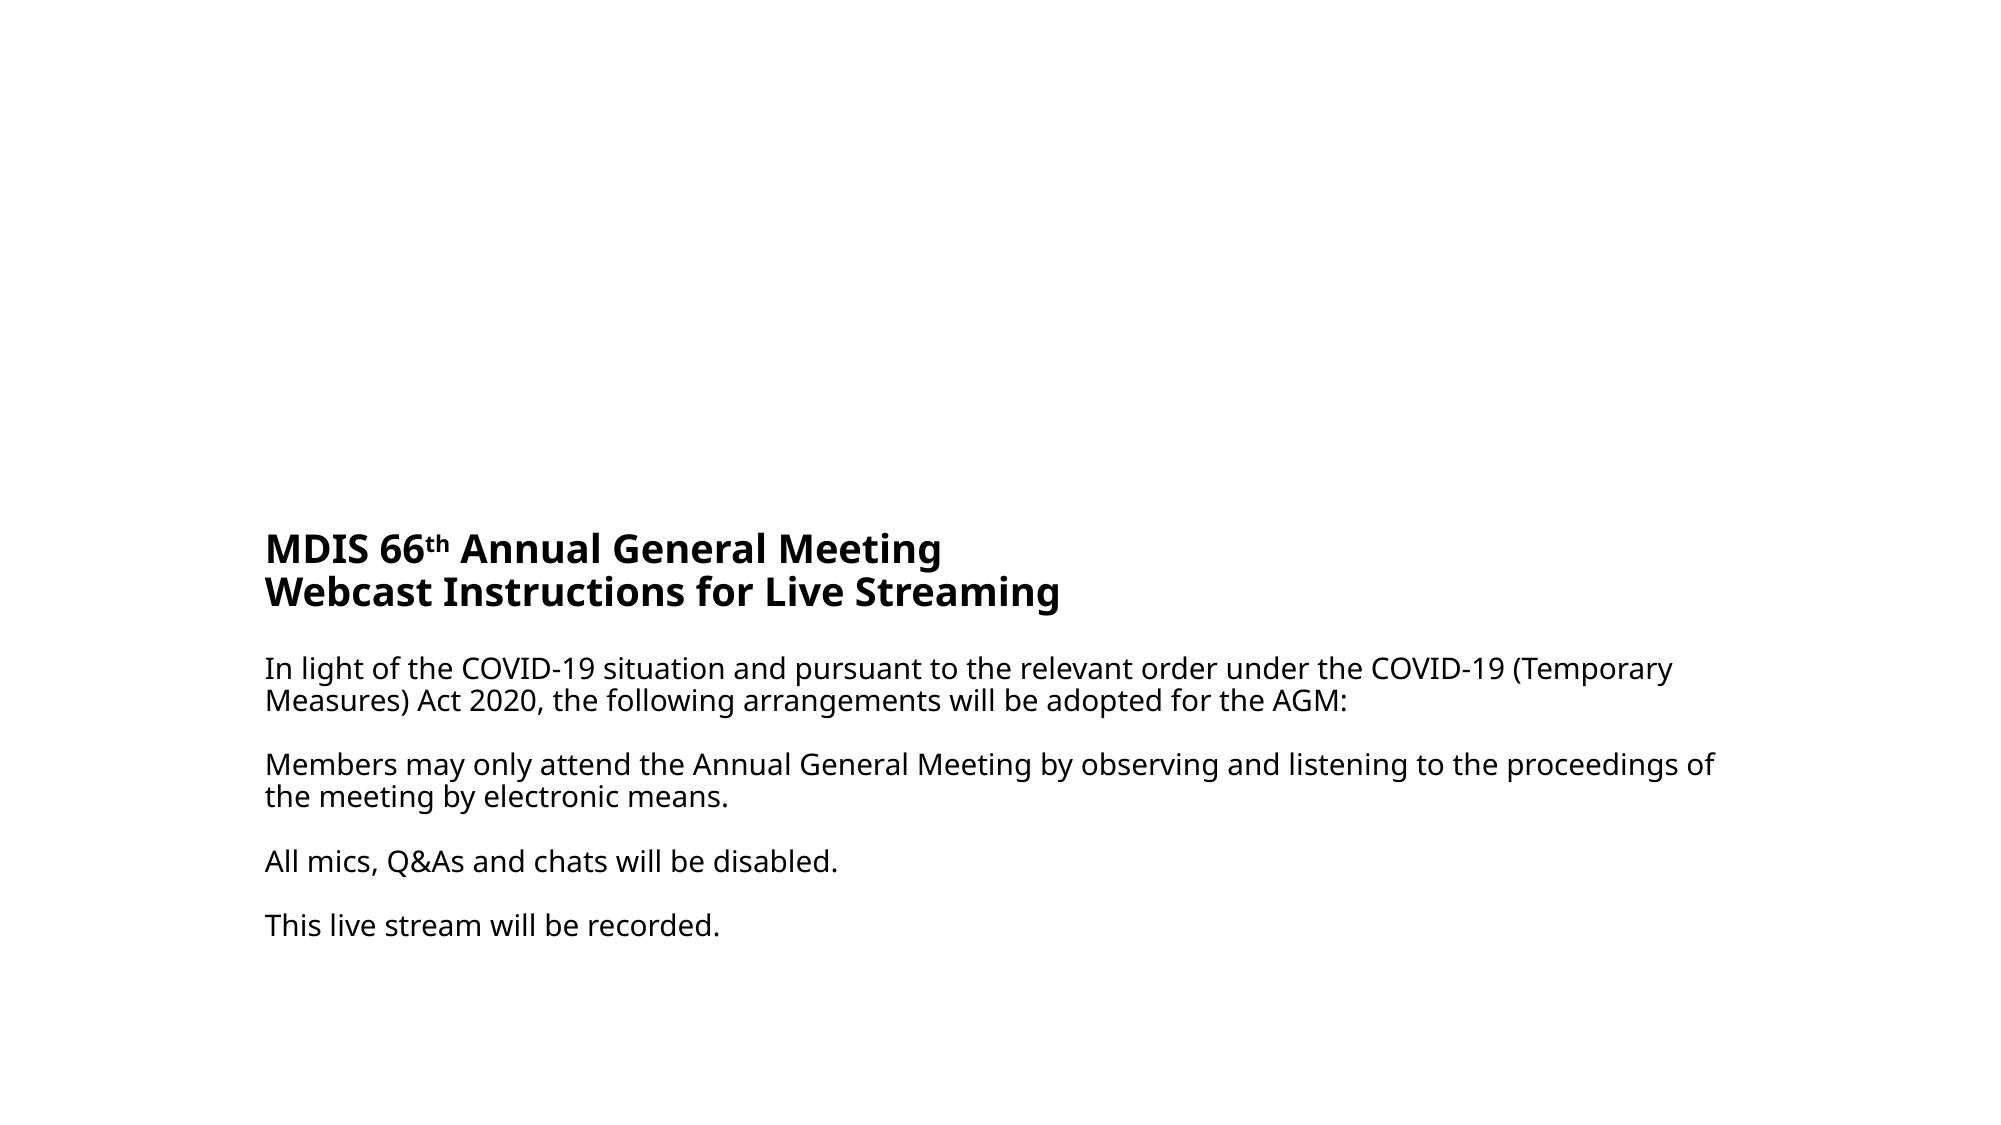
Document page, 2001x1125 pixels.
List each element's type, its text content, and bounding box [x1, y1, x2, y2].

title MDIS 66th Annual General Meeting Webcast Instructions for Live Streaming In light of the COVID-19 situation and pursuant to the relevant order under the COVID-19 (Temporary Measures) Act 2020, the following arrangements will be adopted for the AGM: Members may only attend the Annual General Meeting by observing and listening to the proceedings of the meeting by electronic means. All mics, Q&As and chats will be disabled. This live stream will be recorded. [249, 121, 1750, 1019]
